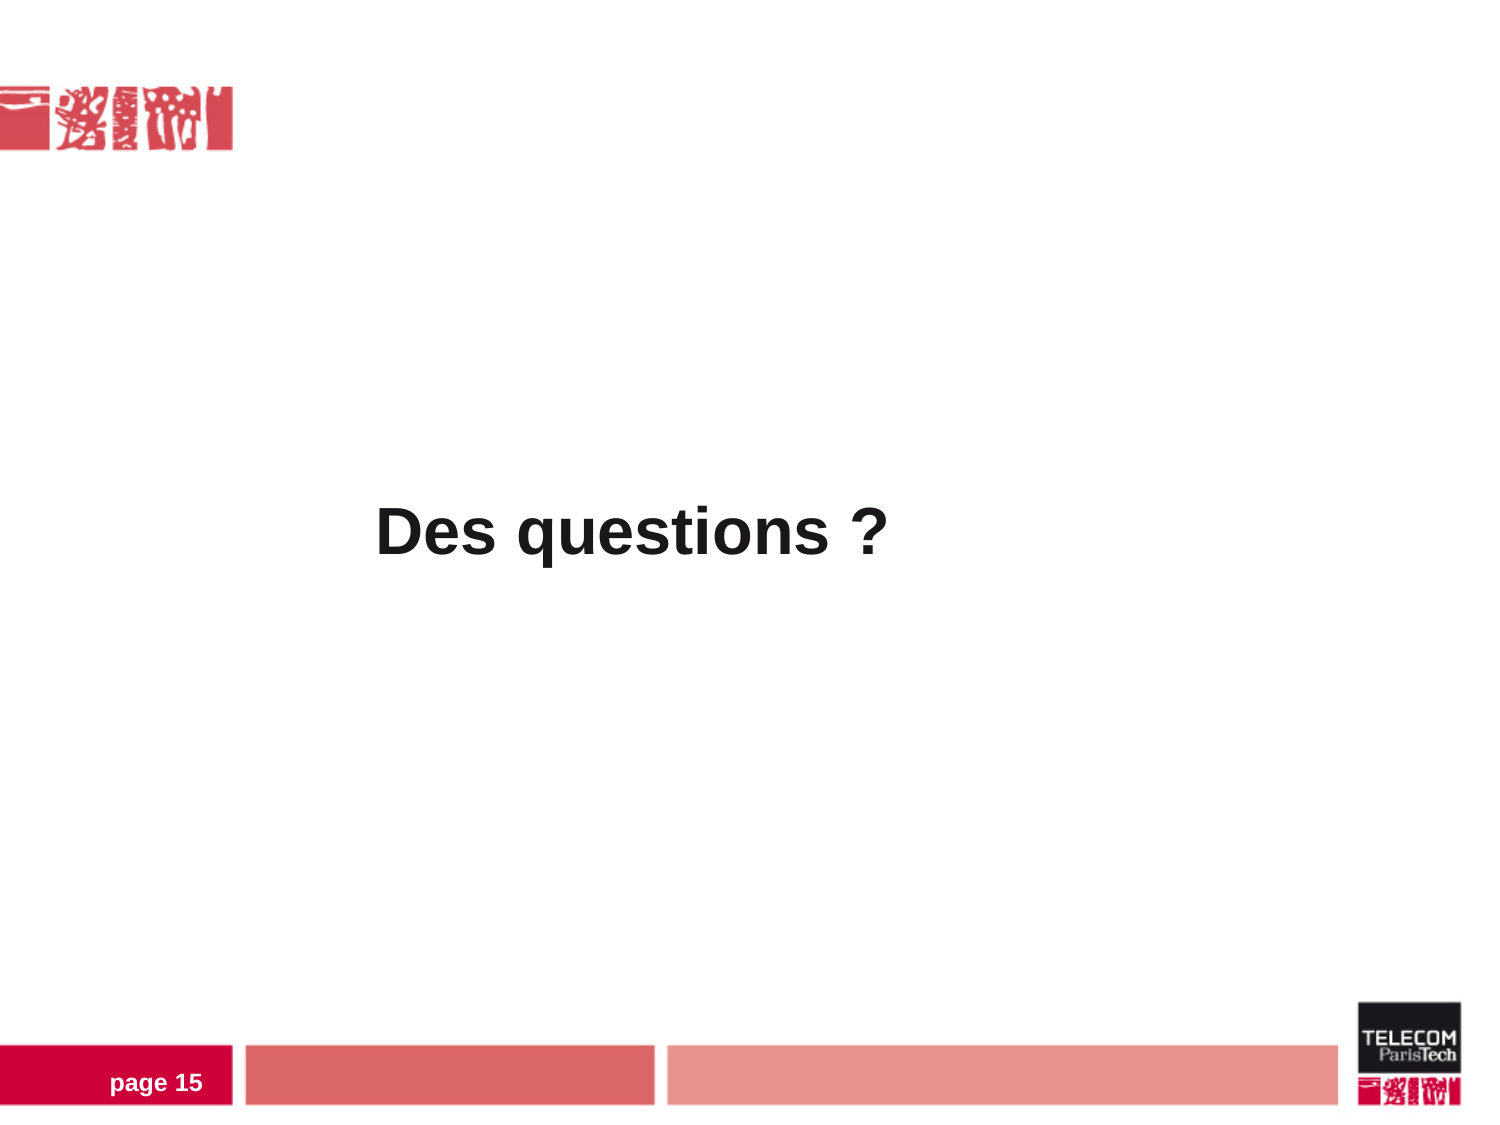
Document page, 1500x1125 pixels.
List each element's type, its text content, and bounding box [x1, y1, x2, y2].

picture [0, 0, 1500, 1125]
slide_number page 14 [94, 1058, 232, 1107]
text_box Des questions ? [360, 480, 906, 576]
